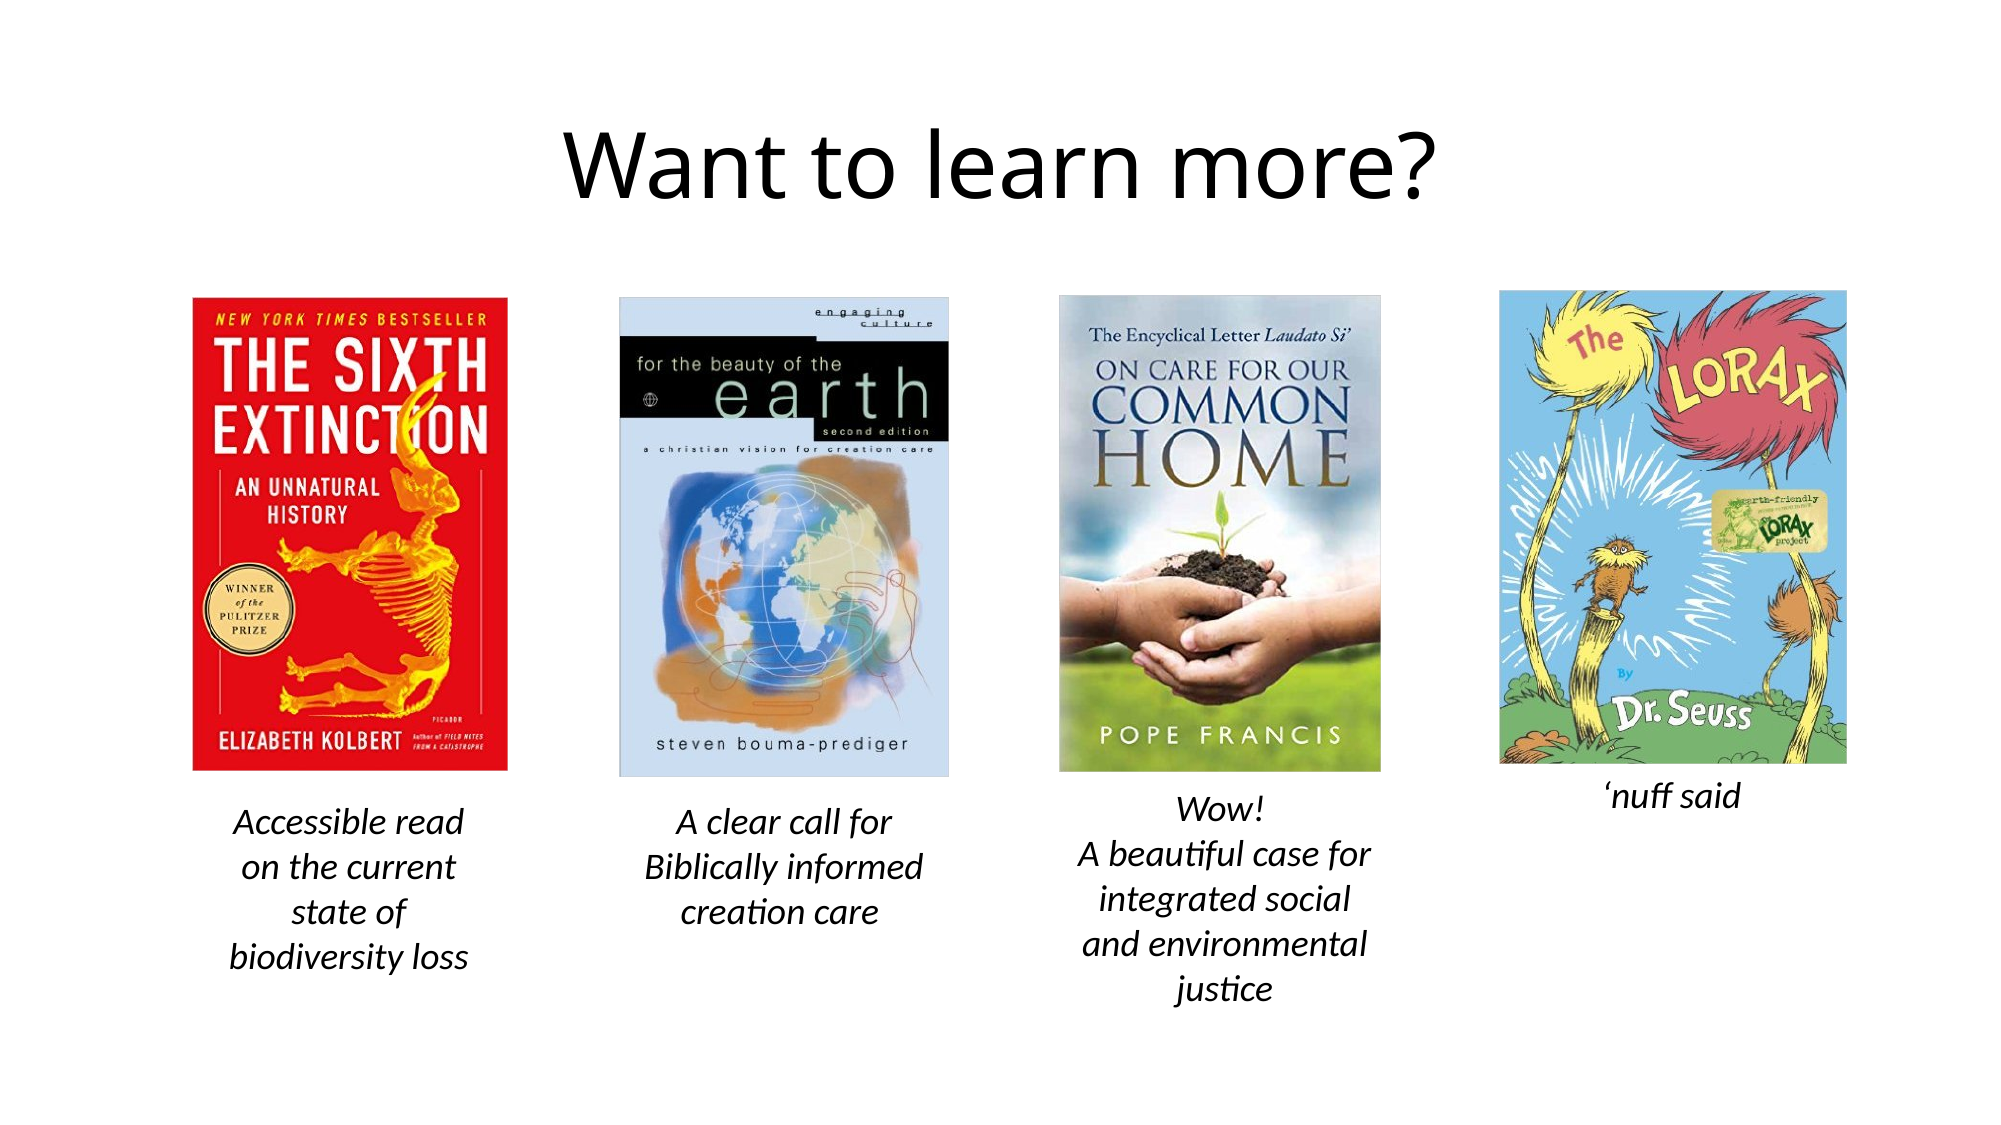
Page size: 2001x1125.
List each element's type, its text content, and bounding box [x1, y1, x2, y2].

title Want to learn more? [137, 59, 1863, 278]
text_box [1059, 295, 1389, 1019]
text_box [1499, 290, 1847, 824]
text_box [192, 297, 508, 987]
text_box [618, 297, 949, 942]
